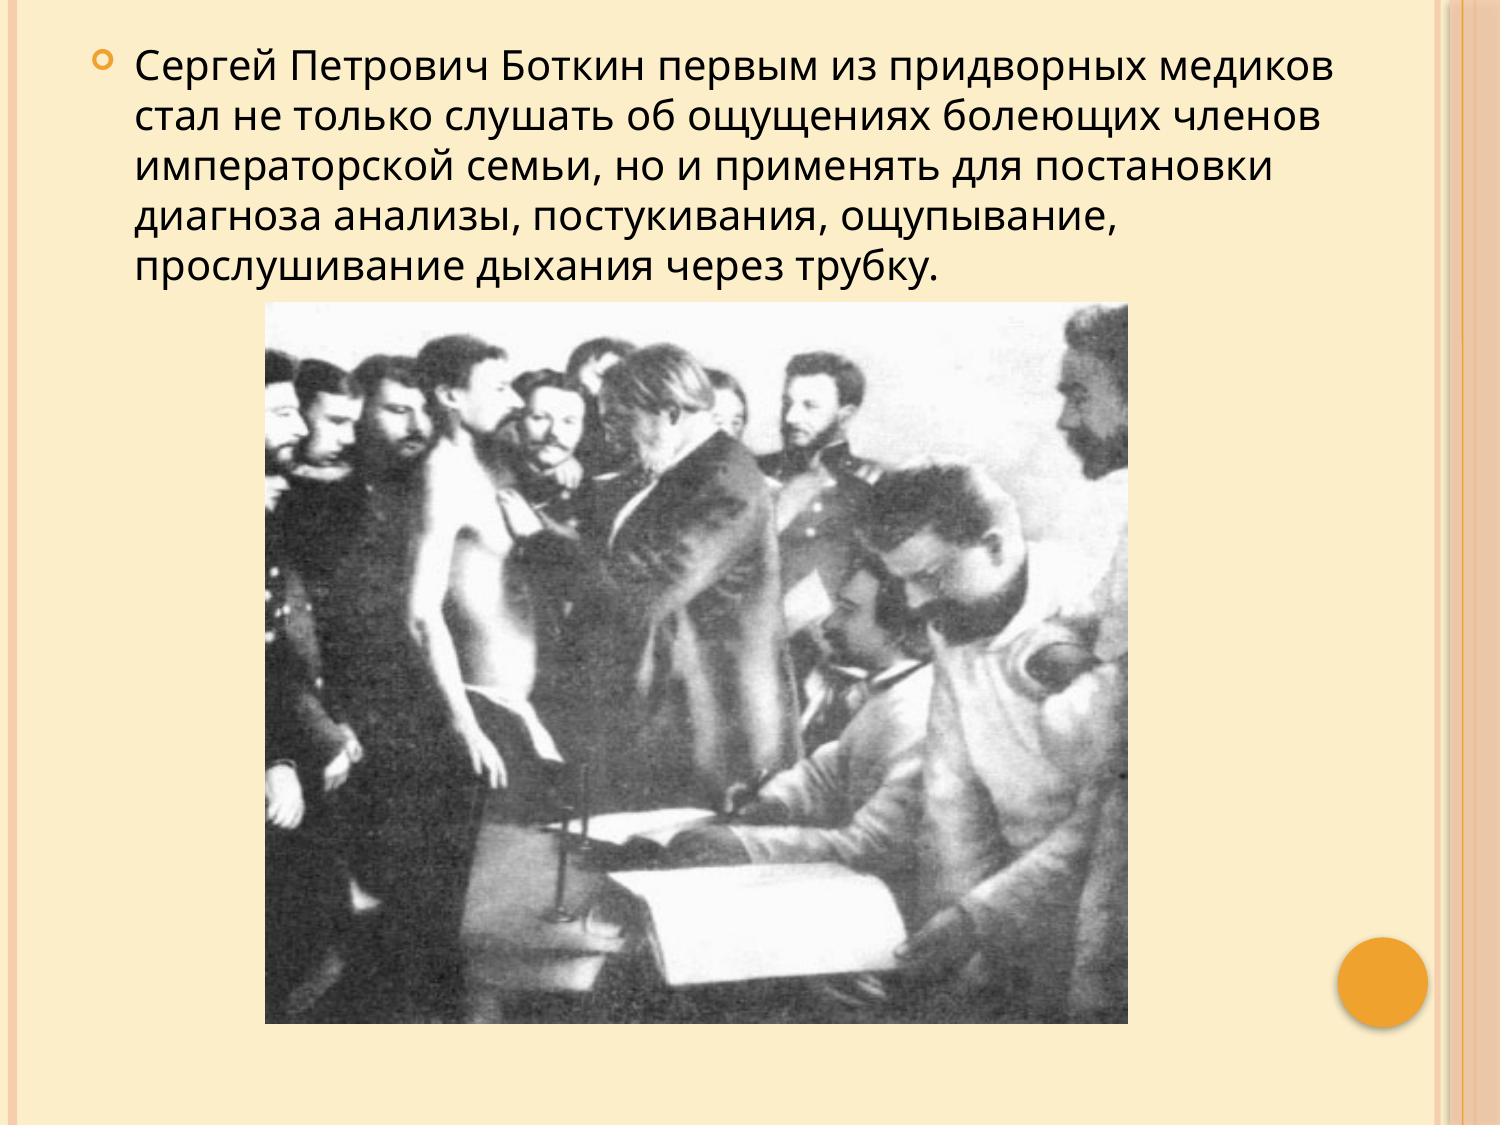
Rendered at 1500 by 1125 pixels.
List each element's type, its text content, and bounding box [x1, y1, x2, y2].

picture [265, 302, 1129, 1024]
list Сергей Петрович Боткин первым из придворных медиков стал не только слушать об ощущениях болеющих членов императорской семьи, но и применять для постановки диагноза анализы, постукивания, ощупывание, прослушивание дыхания через трубку. [75, 30, 1425, 1059]
